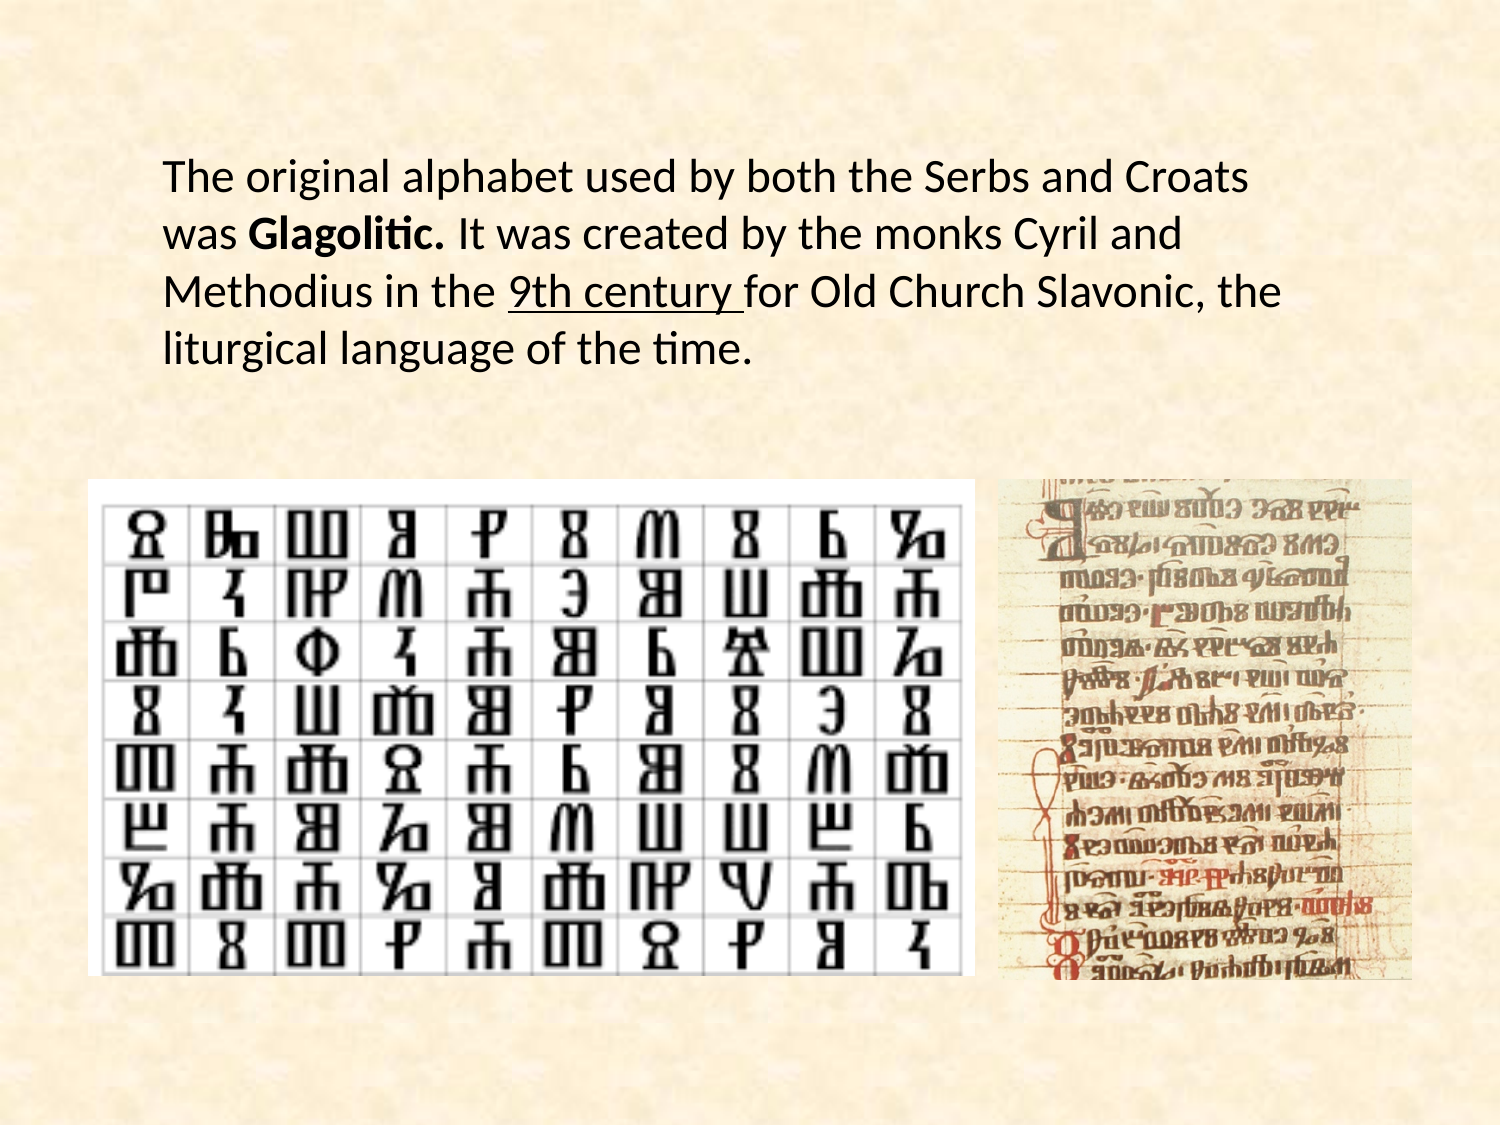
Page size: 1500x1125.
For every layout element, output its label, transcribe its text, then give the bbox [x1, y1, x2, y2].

picture [0, 0, 1500, 1125]
text_box The original alphabet used by both the Serbs and Croats was Glagolitic. It was created by the monks Cyril and Methodius in the 9th century for Old Church Slavonic, the liturgical language of the time. [147, 137, 1365, 382]
